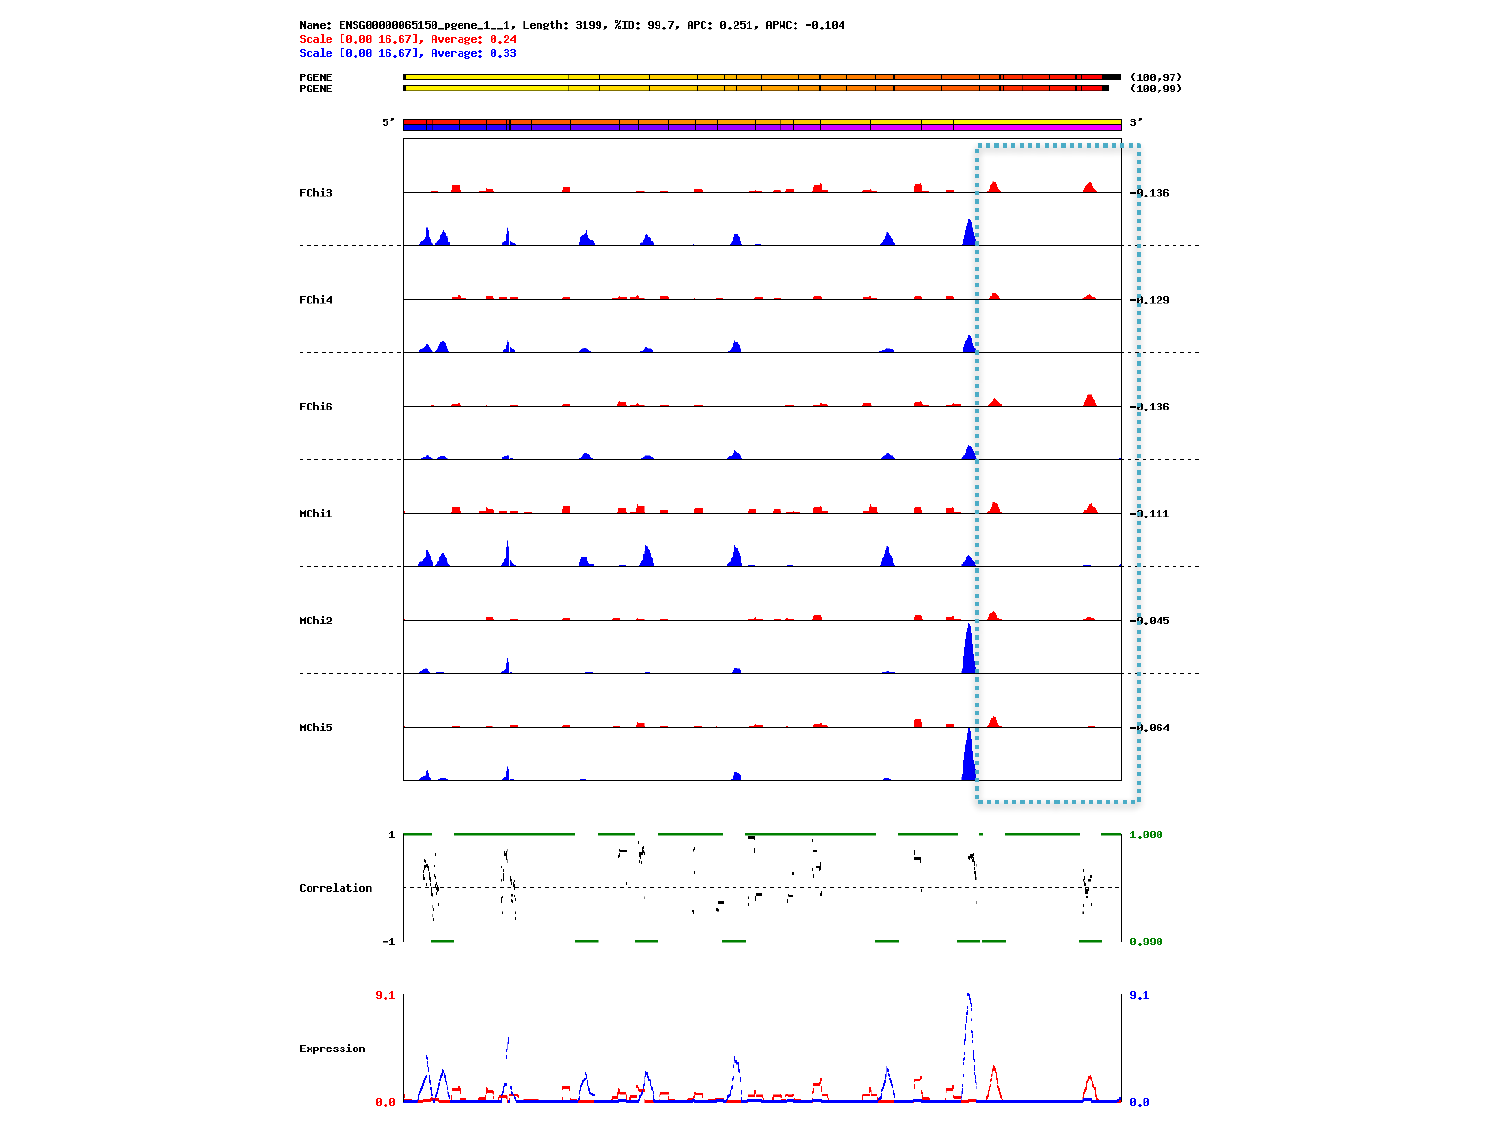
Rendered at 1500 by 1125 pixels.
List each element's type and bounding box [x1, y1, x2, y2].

picture [281, 0, 1219, 1125]
